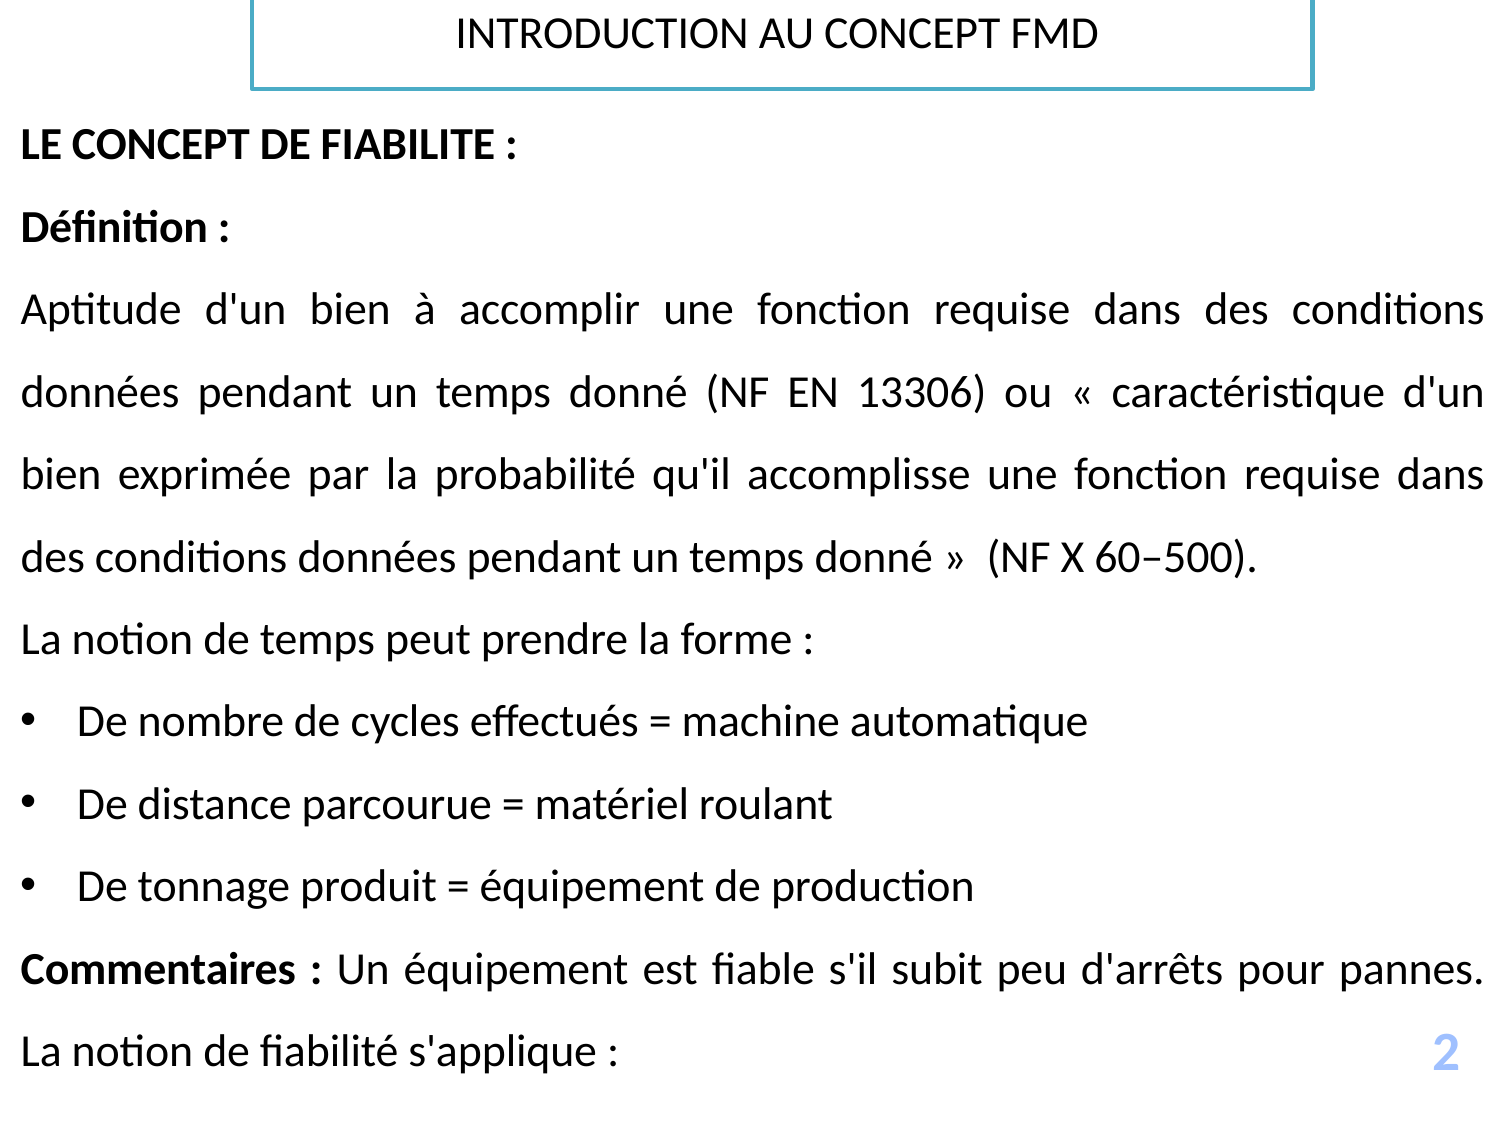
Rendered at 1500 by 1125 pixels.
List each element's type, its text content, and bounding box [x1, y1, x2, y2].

text_box LE CONCEPT DE FIABILITE : Définition : Aptitude d'un bien à accomplir une fonction requise dans des conditions données pendant un temps donné (NF EN 13306) ou « caractéristique d'un bien exprimée par la probabilité qu'il accomplisse une fonction requise dans des conditions données pendant un temps donné » (NF X 60–500). La notion de temps peut prendre la forme : De nombre de cycles effectués = machine automatique De distance parcourue = matériel roulant De tonnage produit = équipement de production Commentaires : Un équipement est fiable s'il subit peu d'arrêts pour pannes. La notion de fiabilité s'applique : [5, 79, 1500, 1084]
text_box 2 [1417, 1007, 1500, 1090]
text_box INTRODUCTION AU CONCEPT FMD [250, 0, 1315, 91]
